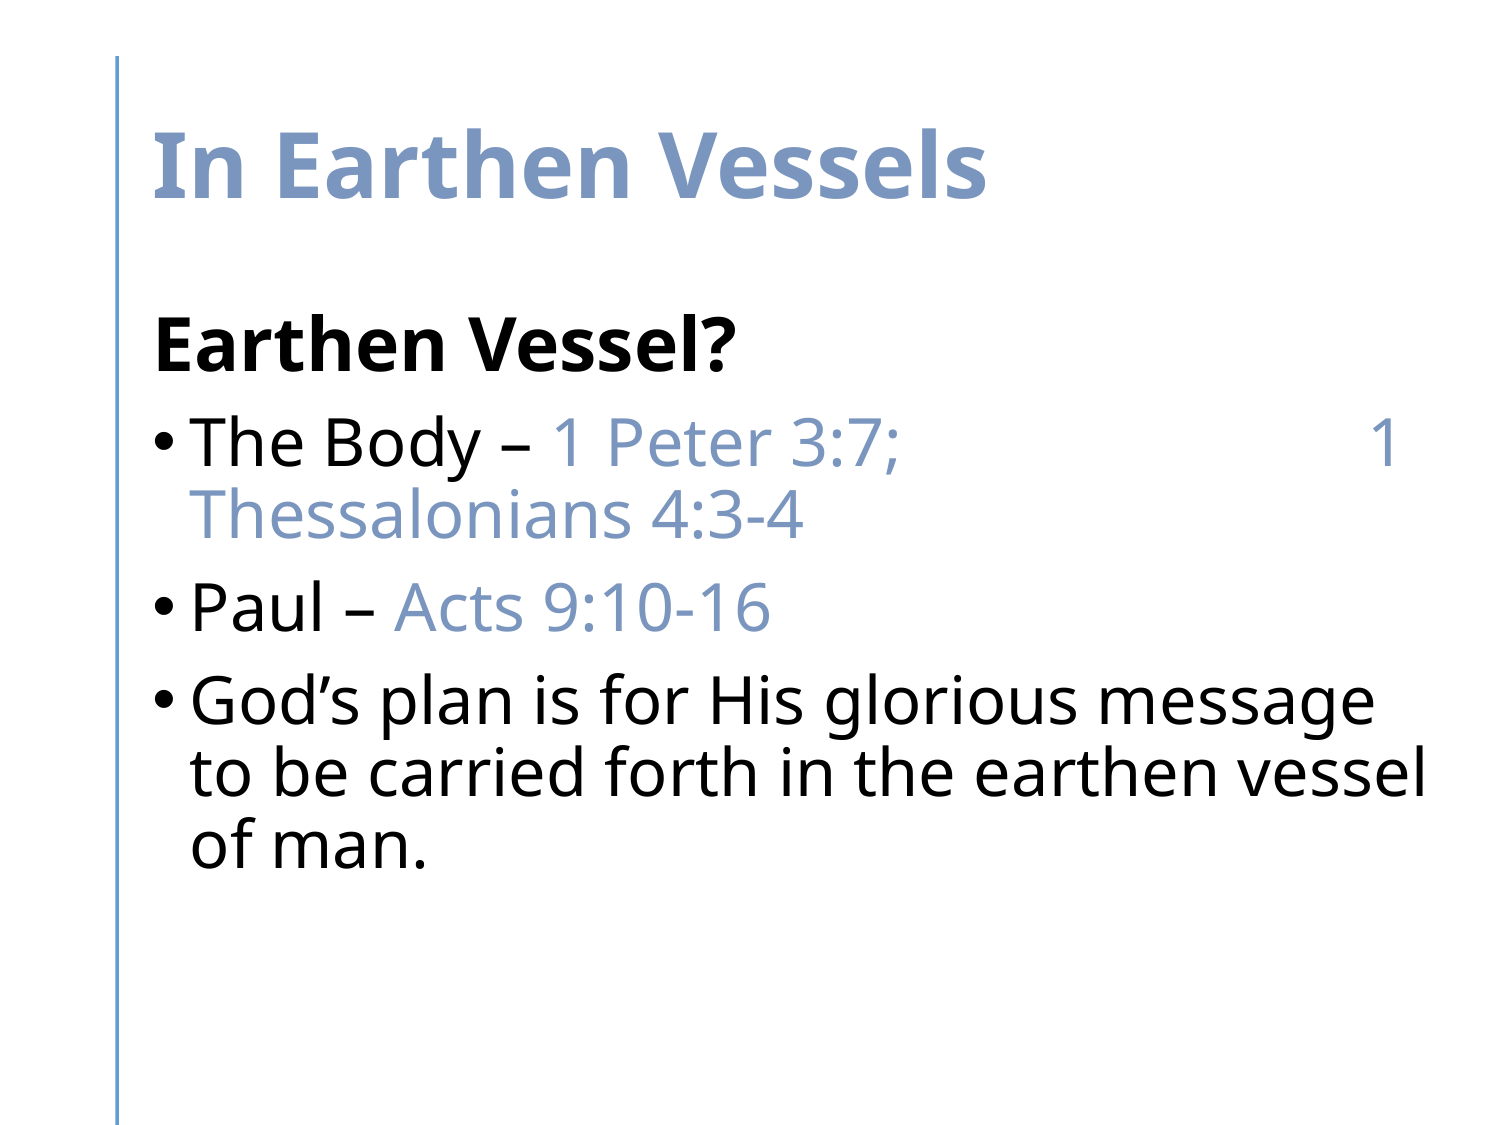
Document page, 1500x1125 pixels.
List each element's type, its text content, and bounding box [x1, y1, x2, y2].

list Earthen Vessel? The Body – 1 Peter 3:7; 1 Thessalonians 4:3-4 Paul – Acts 9:10-16 God’s plan is for His glorious message to be carried forth in the earthen vessel of man. [137, 299, 1447, 1066]
title In Earthen Vessels [137, 59, 1447, 278]
